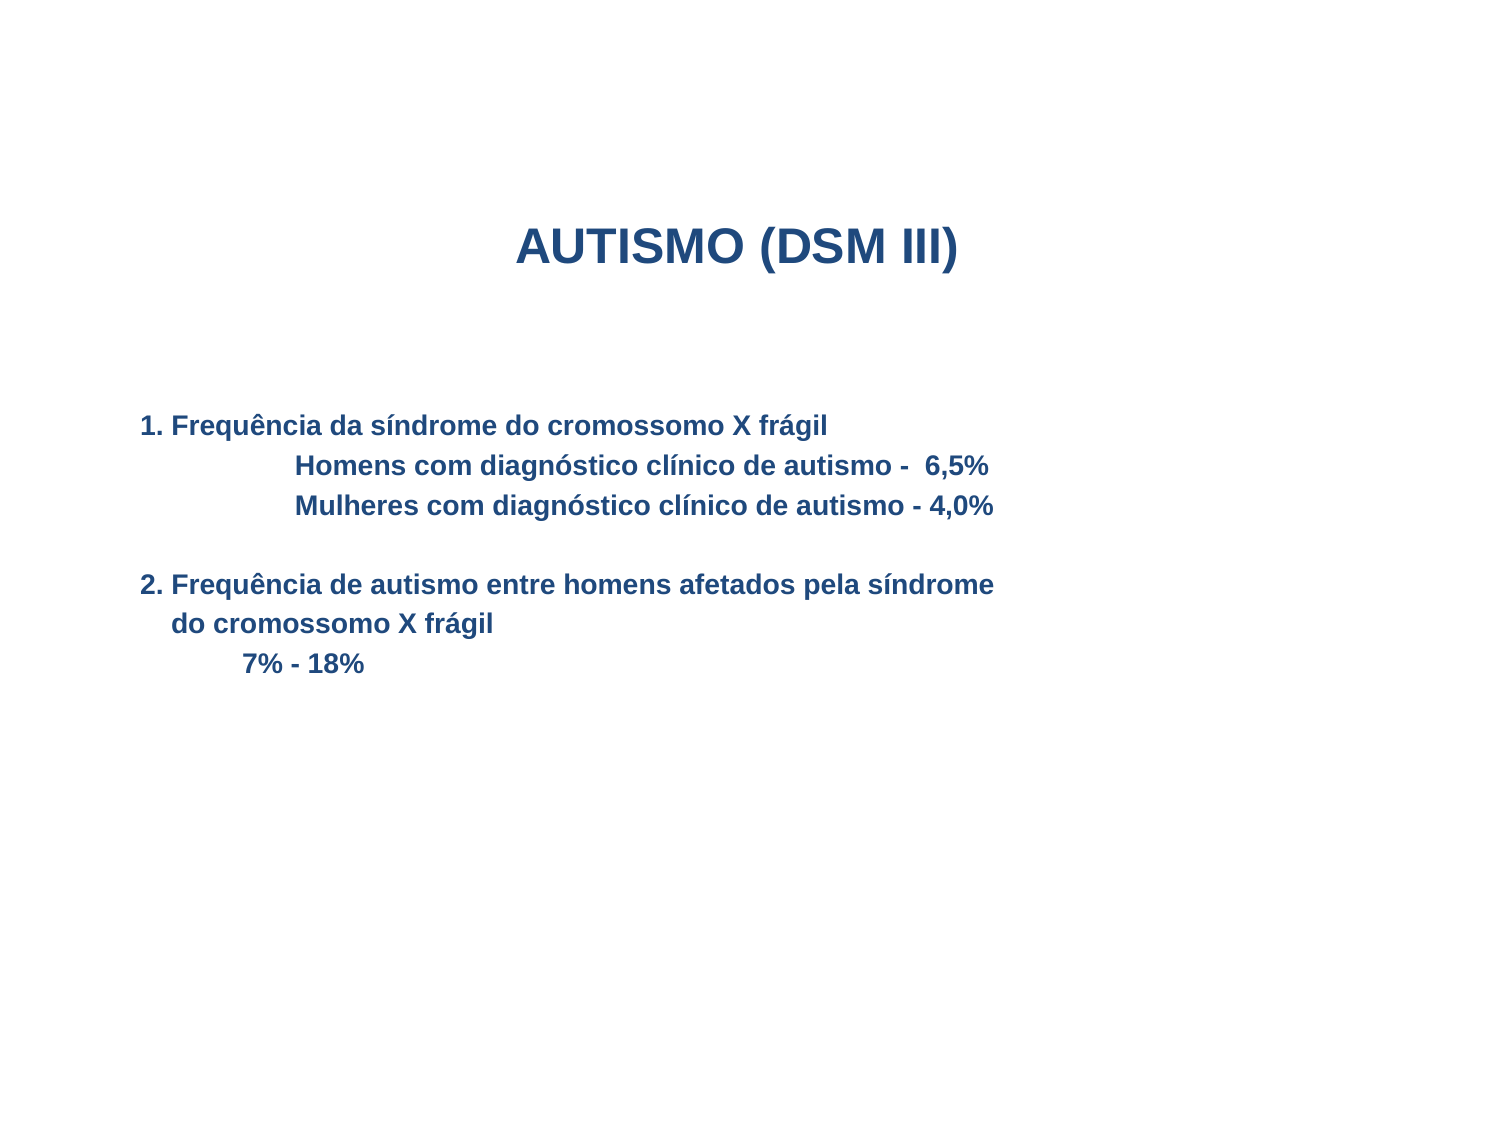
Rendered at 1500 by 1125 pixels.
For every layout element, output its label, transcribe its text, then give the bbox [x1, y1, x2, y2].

title AUTISMO (DSM III) [99, 149, 1375, 338]
subtitle 1. Frequência da síndrome do cromossomo X frágil Homens com diagnóstico clínico de autismo - 6,5% Mulheres com diagnóstico clínico de autismo - 4,0% 2. Frequência de autismo entre homens afetados pela síndrome do cromossomo X frágil 7% - 18% [125, 399, 1500, 688]
